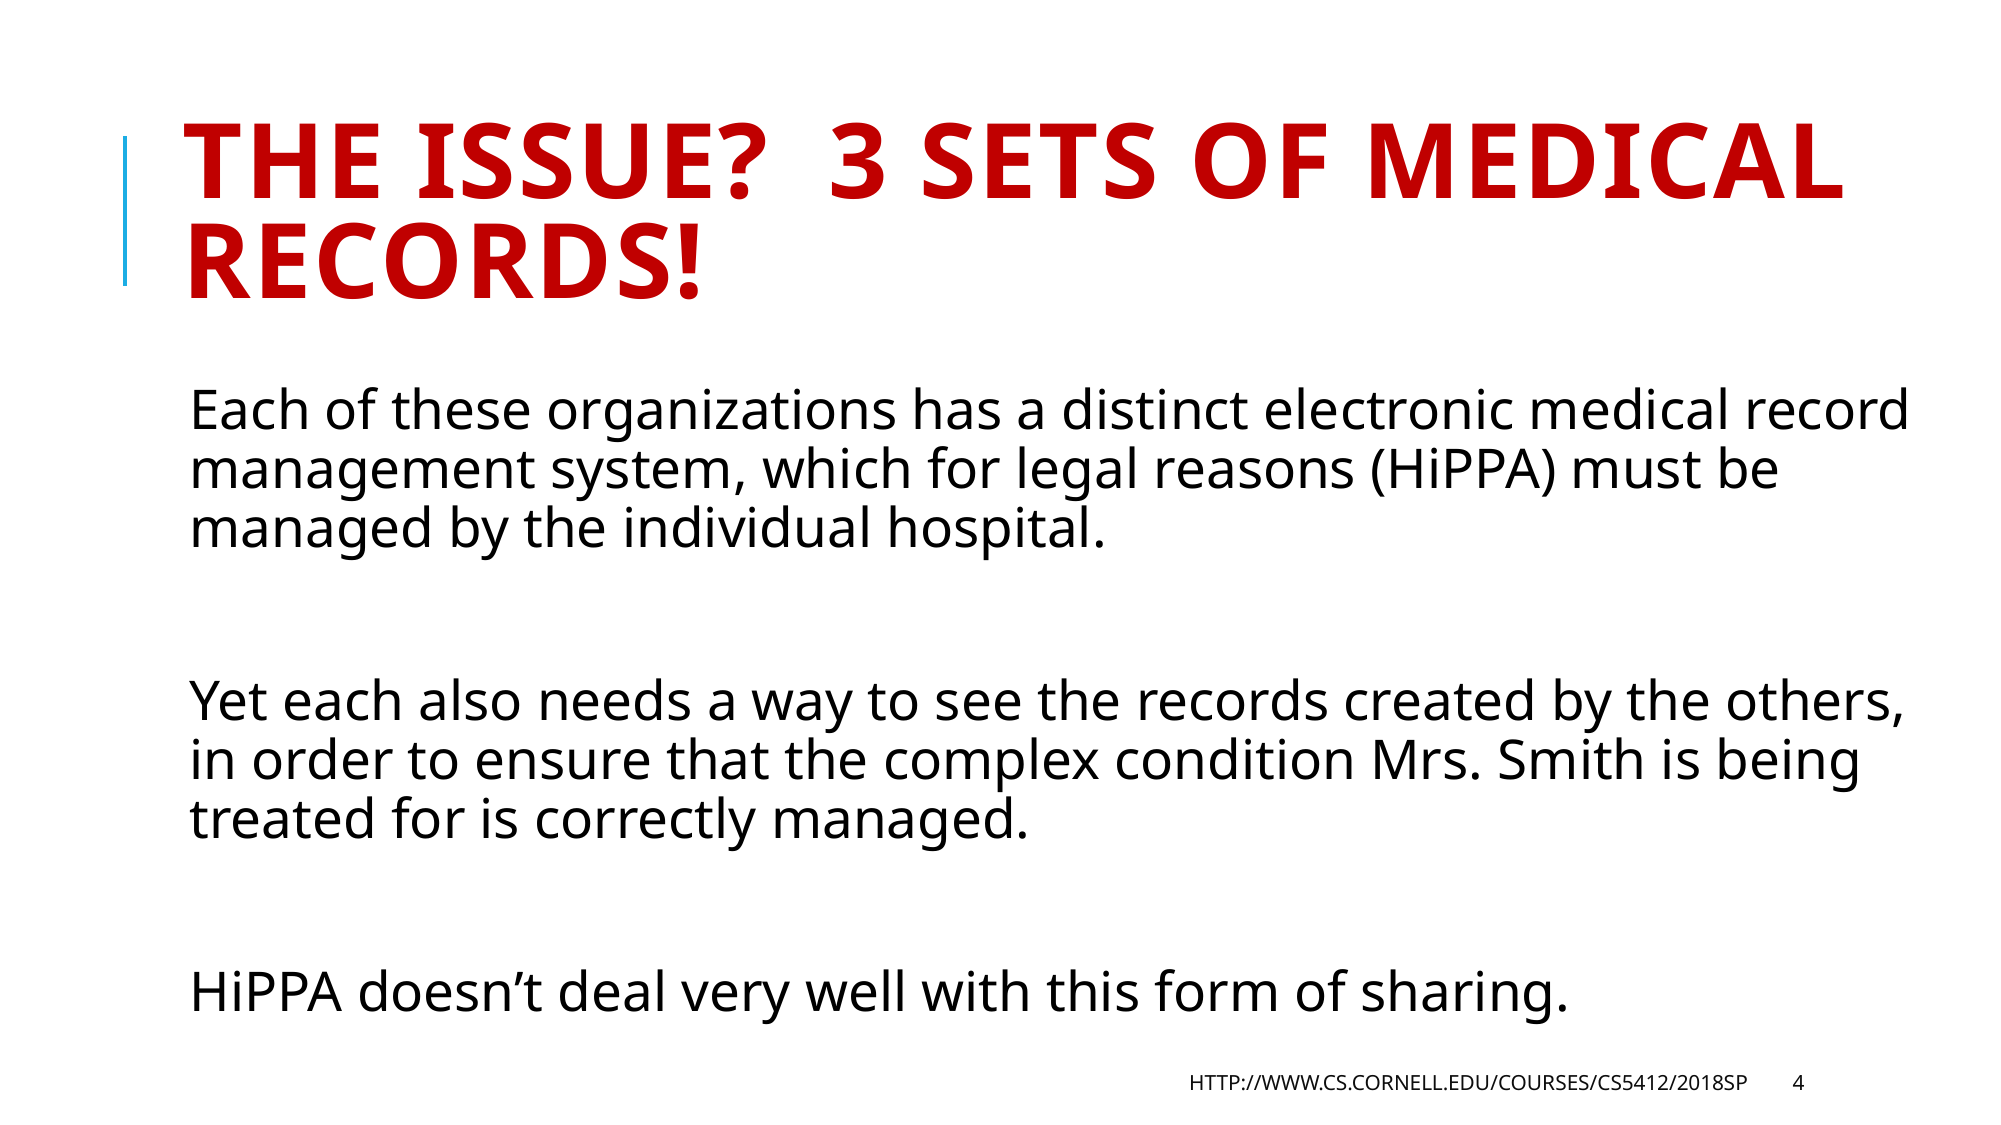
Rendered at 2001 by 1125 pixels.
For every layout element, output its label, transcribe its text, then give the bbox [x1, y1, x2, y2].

title The issue? 3 sets of medical records! [168, 96, 1938, 342]
slide_number 4 [1777, 1061, 1938, 1107]
footer http://www.cs.cornell.edu/courses/cs5412/2018sp [794, 1061, 1763, 1107]
list Each of these organizations has a distinct electronic medical record management system, which for legal reasons (HiPPA) must be managed by the individual hospital. Yet each also needs a way to see the records created by the others, in order to ensure that the complex condition Mrs. Smith is being treated for is correctly managed. HiPPA doesn’t deal very well with this form of sharing. [168, 375, 1938, 1035]
